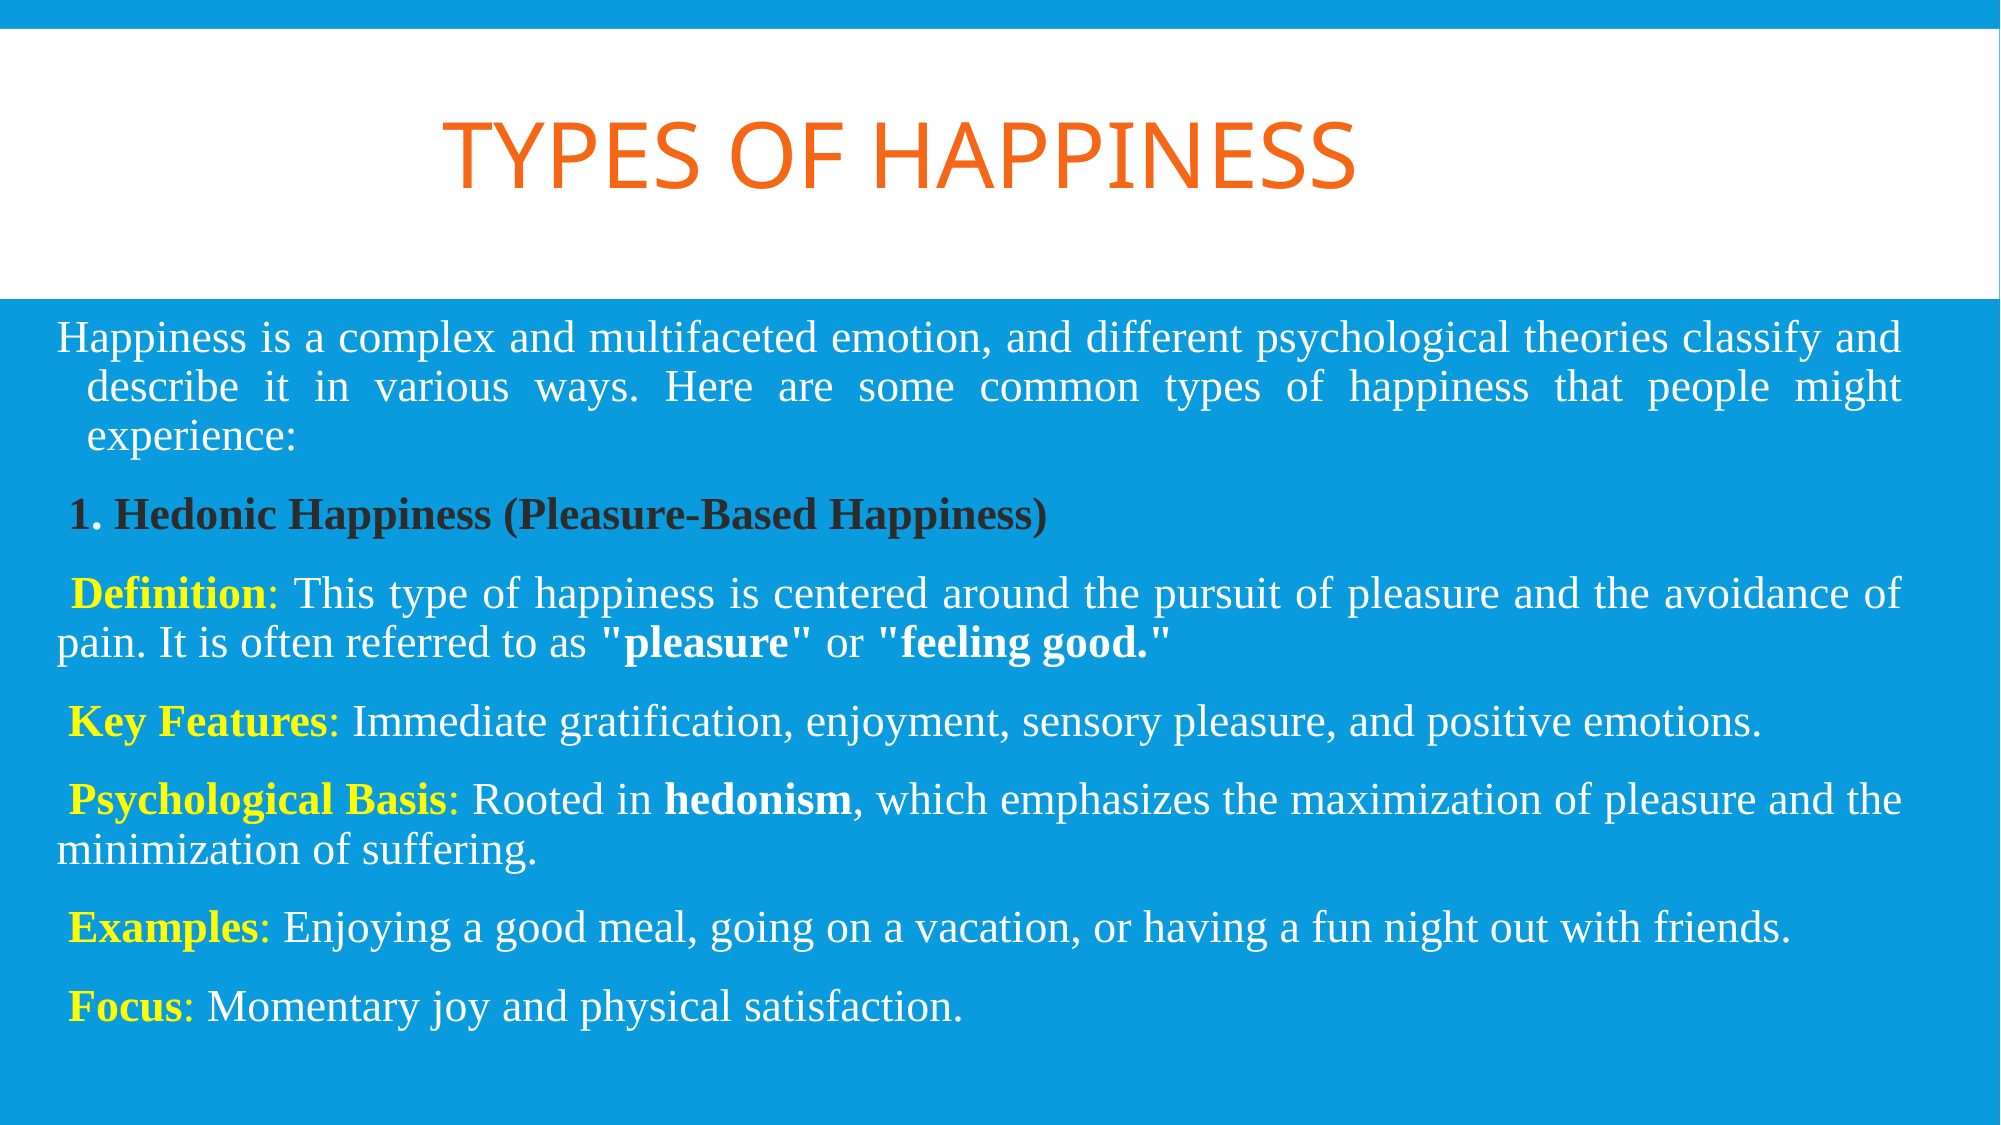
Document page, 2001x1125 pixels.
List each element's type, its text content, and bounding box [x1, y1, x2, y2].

list Happiness is a complex and multifaceted emotion, and different psychological theories classify and describe it in various ways. Here are some common types of happiness that people might experience: 1. Hedonic Happiness (Pleasure-Based Happiness) Definition: This type of happiness is centered around the pursuit of pleasure and the avoidance of pain. It is often referred to as "pleasure" or "feeling good." Key Features: Immediate gratification, enjoyment, sensory pleasure, and positive emotions. Psychological Basis: Rooted in hedonism, which emphasizes the maximization of pleasure and the minimization of suffering. Examples: Enjoying a good meal, going on a vacation, or having a fun night out with friends. Focus: Momentary joy and physical satisfaction. [41, 305, 1919, 1097]
title Types of happiness [362, 46, 1589, 274]
